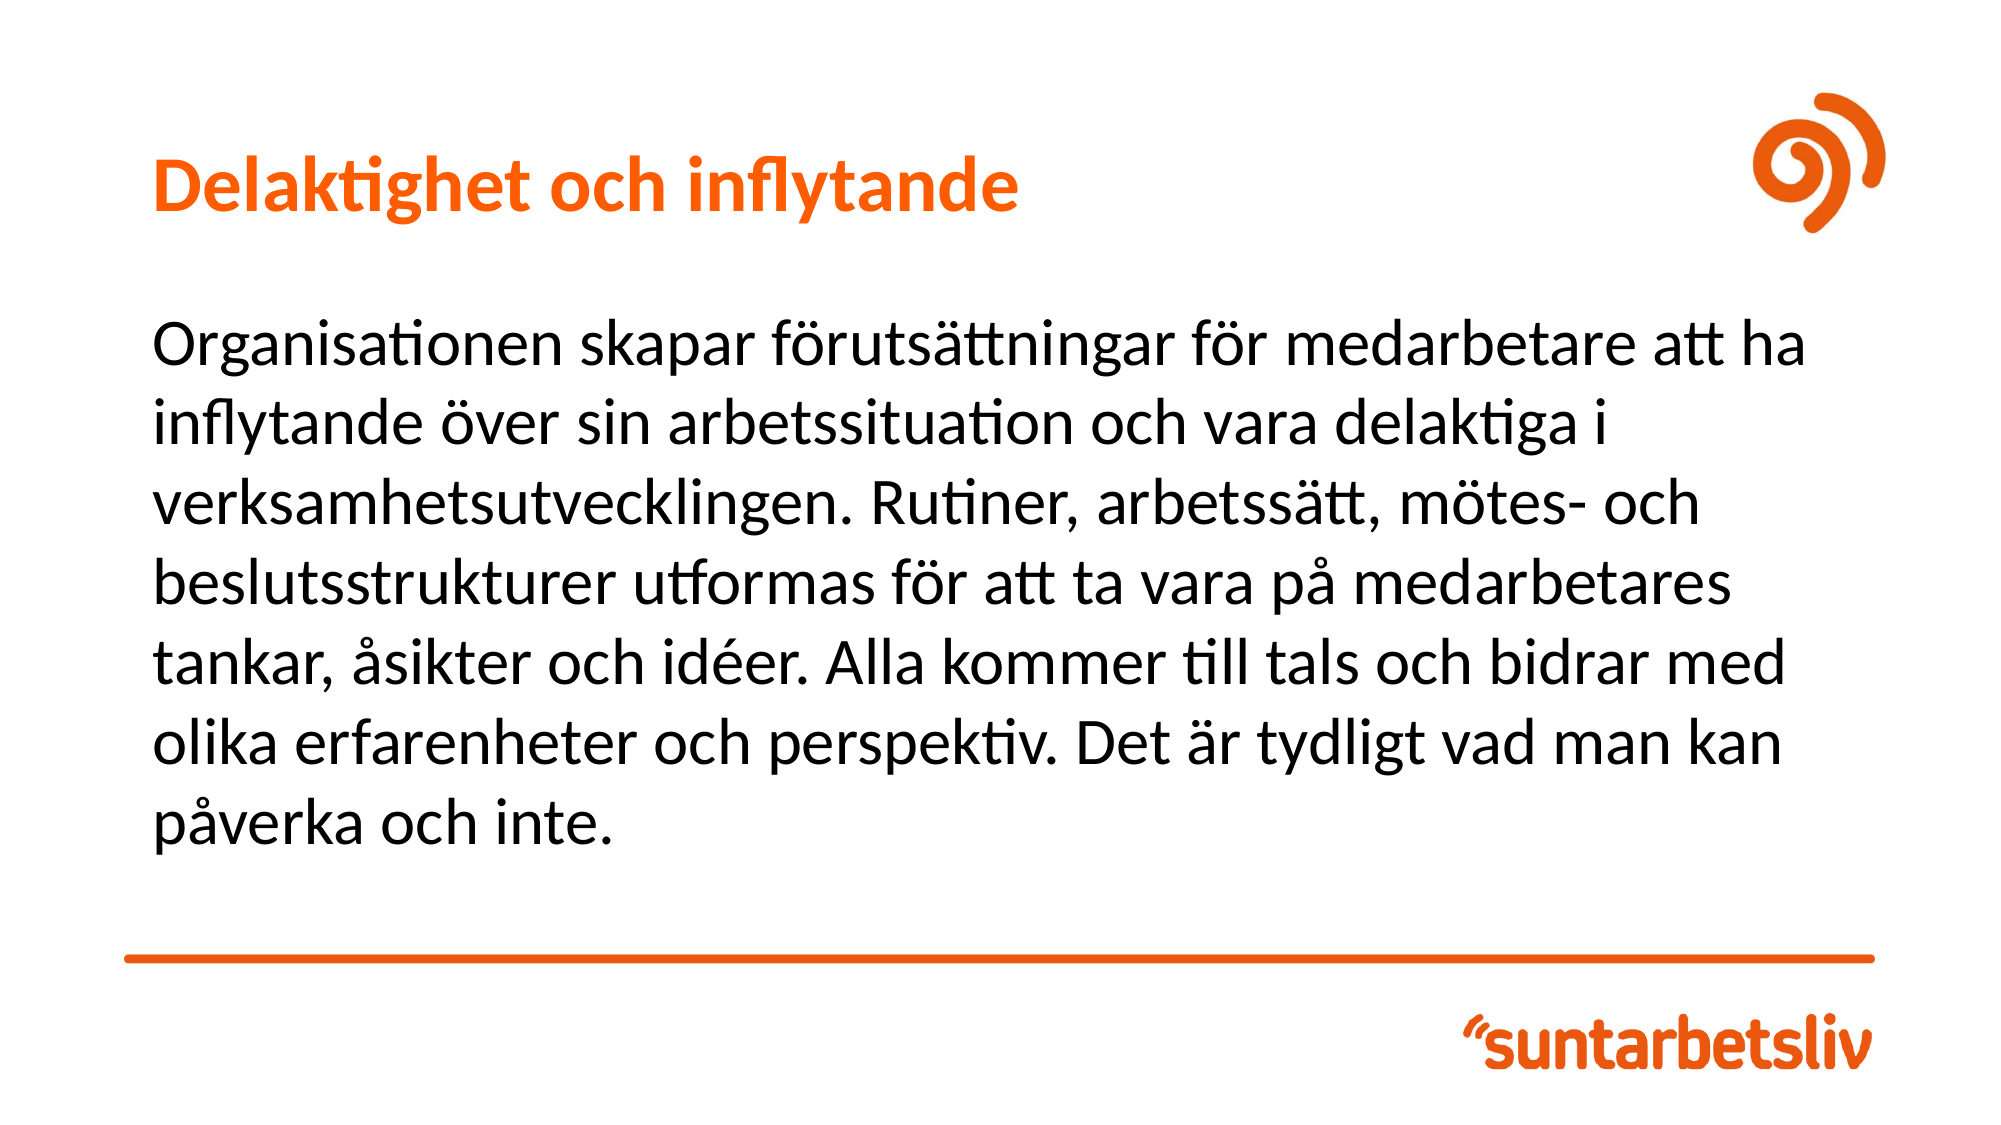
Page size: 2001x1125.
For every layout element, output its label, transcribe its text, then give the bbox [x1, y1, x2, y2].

picture [1638, 0, 2000, 340]
title Delaktighet och inflytande [137, 124, 1633, 243]
picture [114, 946, 1922, 1125]
list Organisationen skapar förutsättningar för medarbetare att ha inflytande över sin arbetssituation och vara delaktiga i verksamhetsutvecklingen. Rutiner, arbetssätt, mötes- och beslutsstrukturer utformas för att ta vara på medarbetares tankar, åsikter och idéer. Alla kommer till tals och bidrar med olika erfarenheter och perspektiv. Det är tydligt vad man kan påverka och inte. [137, 290, 1863, 905]
